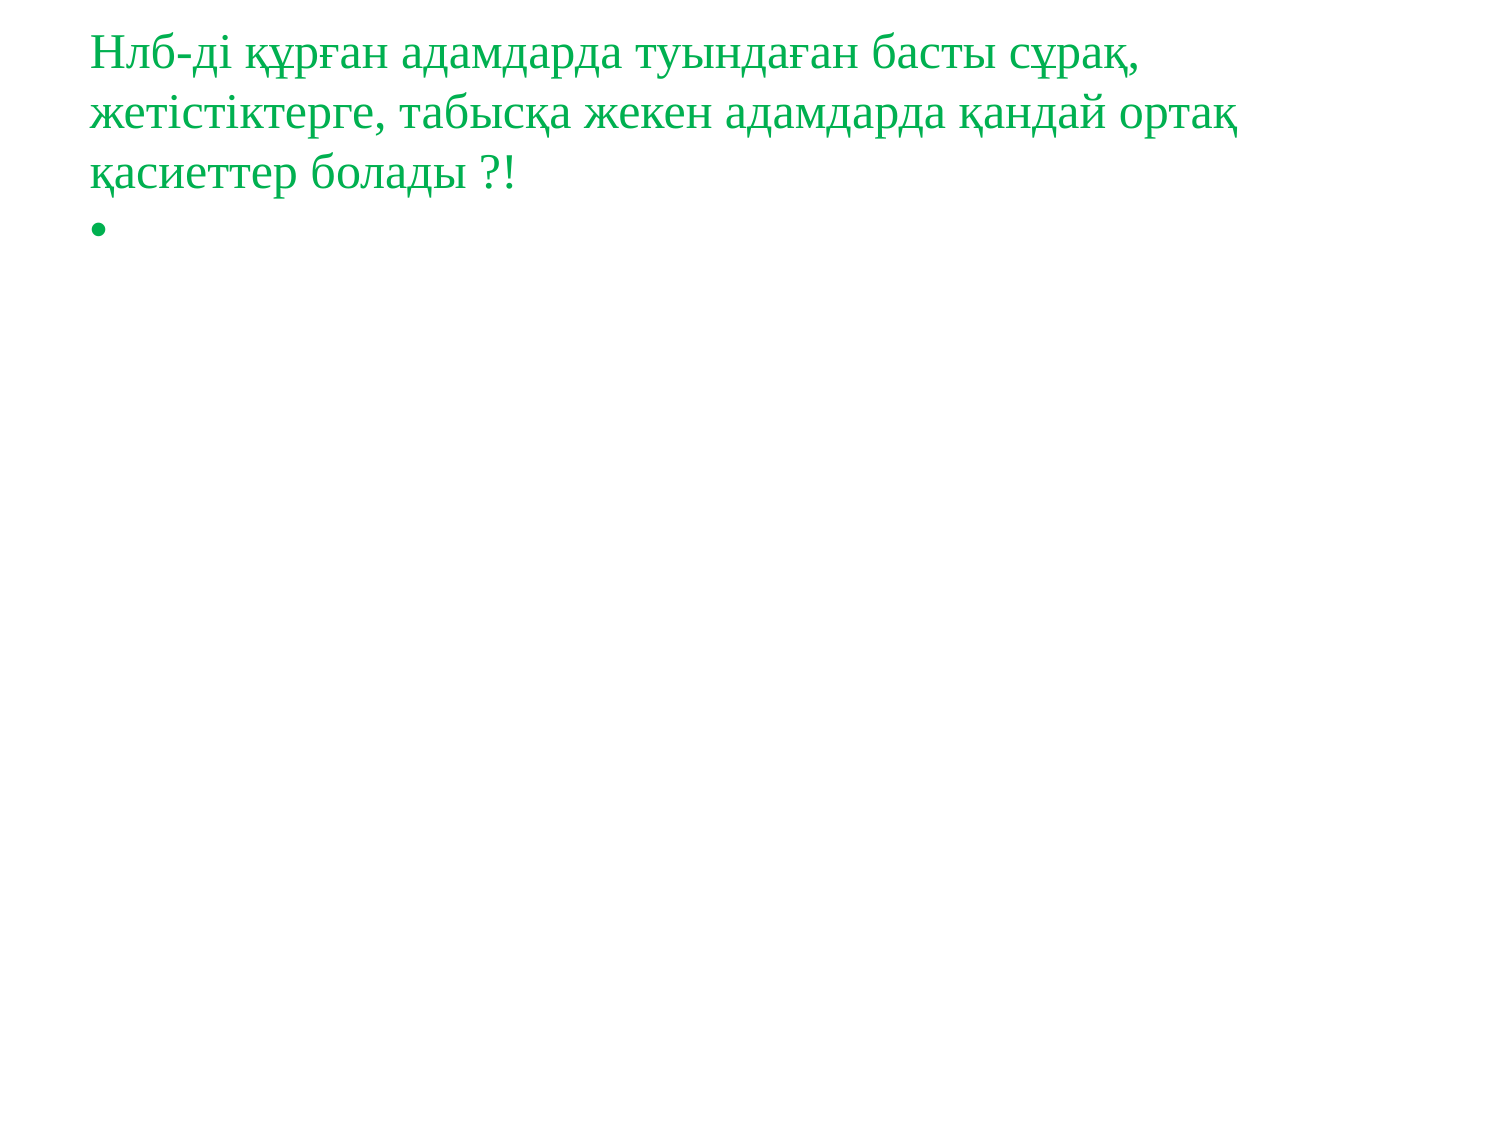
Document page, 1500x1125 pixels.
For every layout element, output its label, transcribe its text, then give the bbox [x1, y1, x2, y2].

text_box Нлб-ді құрған адамдарда туындаған басты сұрақ, жетістіктерге, табысқа жекен адамдарда қандай ортақ қасиеттер болады ?! [75, 45, 1425, 233]
